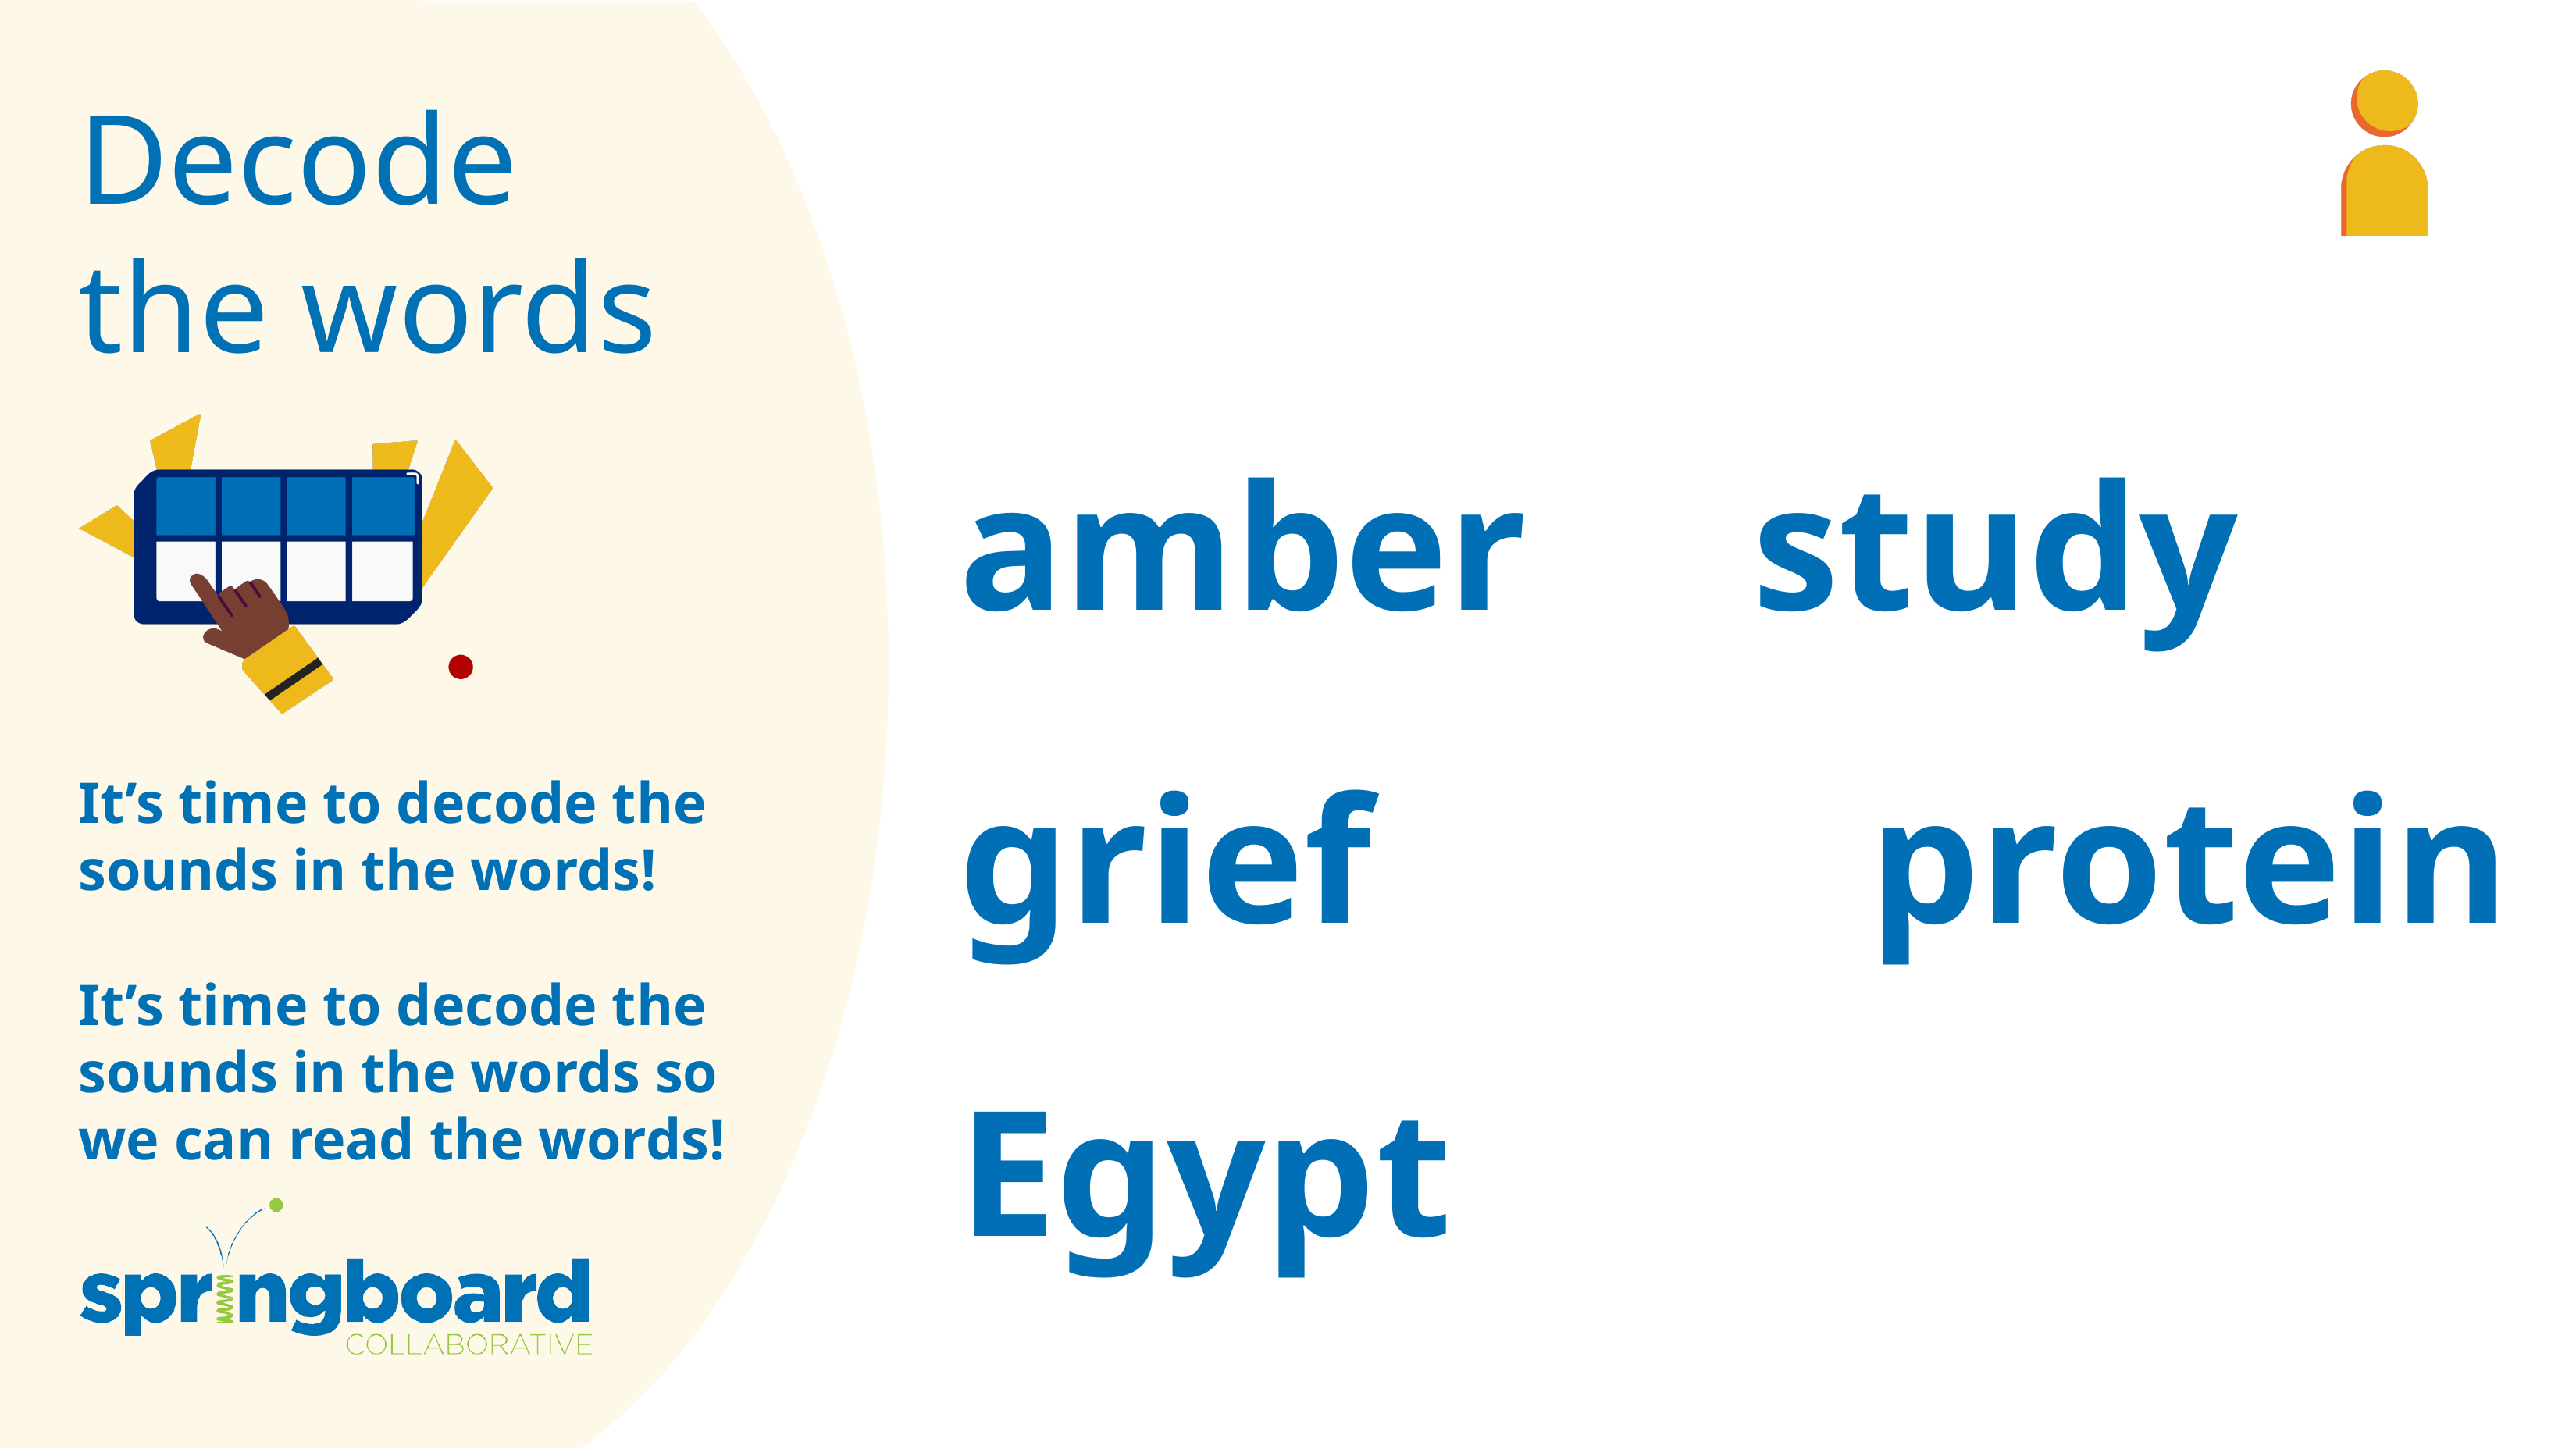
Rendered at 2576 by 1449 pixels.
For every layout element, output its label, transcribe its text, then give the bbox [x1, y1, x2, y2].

picture [79, 414, 493, 714]
list Decode the words [78, 80, 814, 467]
text_box amber study grief protein Egypt [933, 305, 2576, 1286]
list It’s time to decode the sounds in the words! It’s time to decode the sounds in the words so we can read the words! [78, 764, 832, 1449]
picture [2341, 69, 2428, 236]
